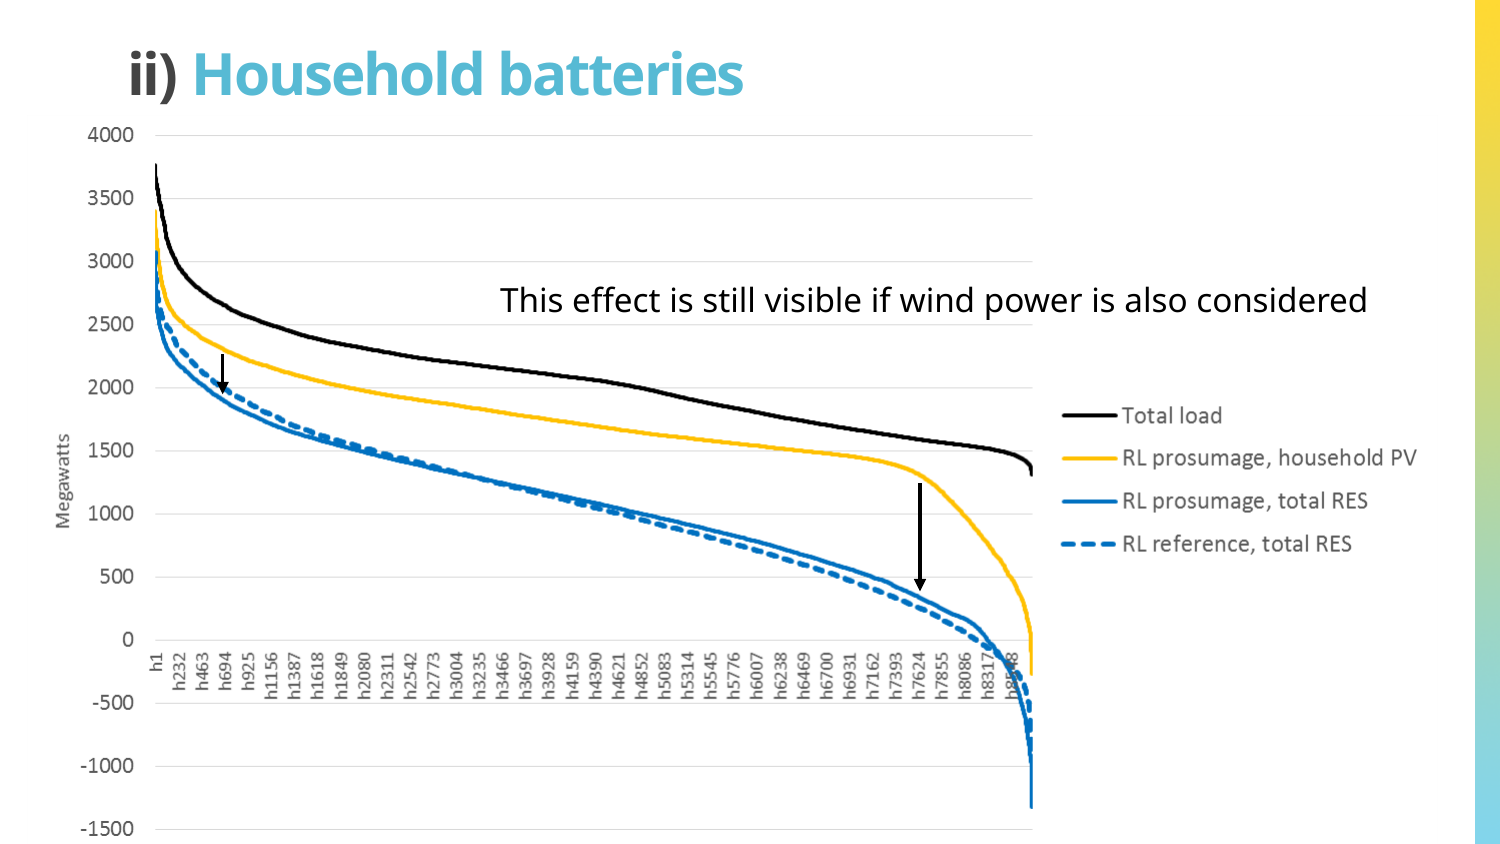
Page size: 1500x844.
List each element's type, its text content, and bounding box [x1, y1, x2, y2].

title ii) Household batteries [112, 1, 1323, 112]
picture [26, 114, 1439, 844]
picture [1475, 0, 1500, 844]
